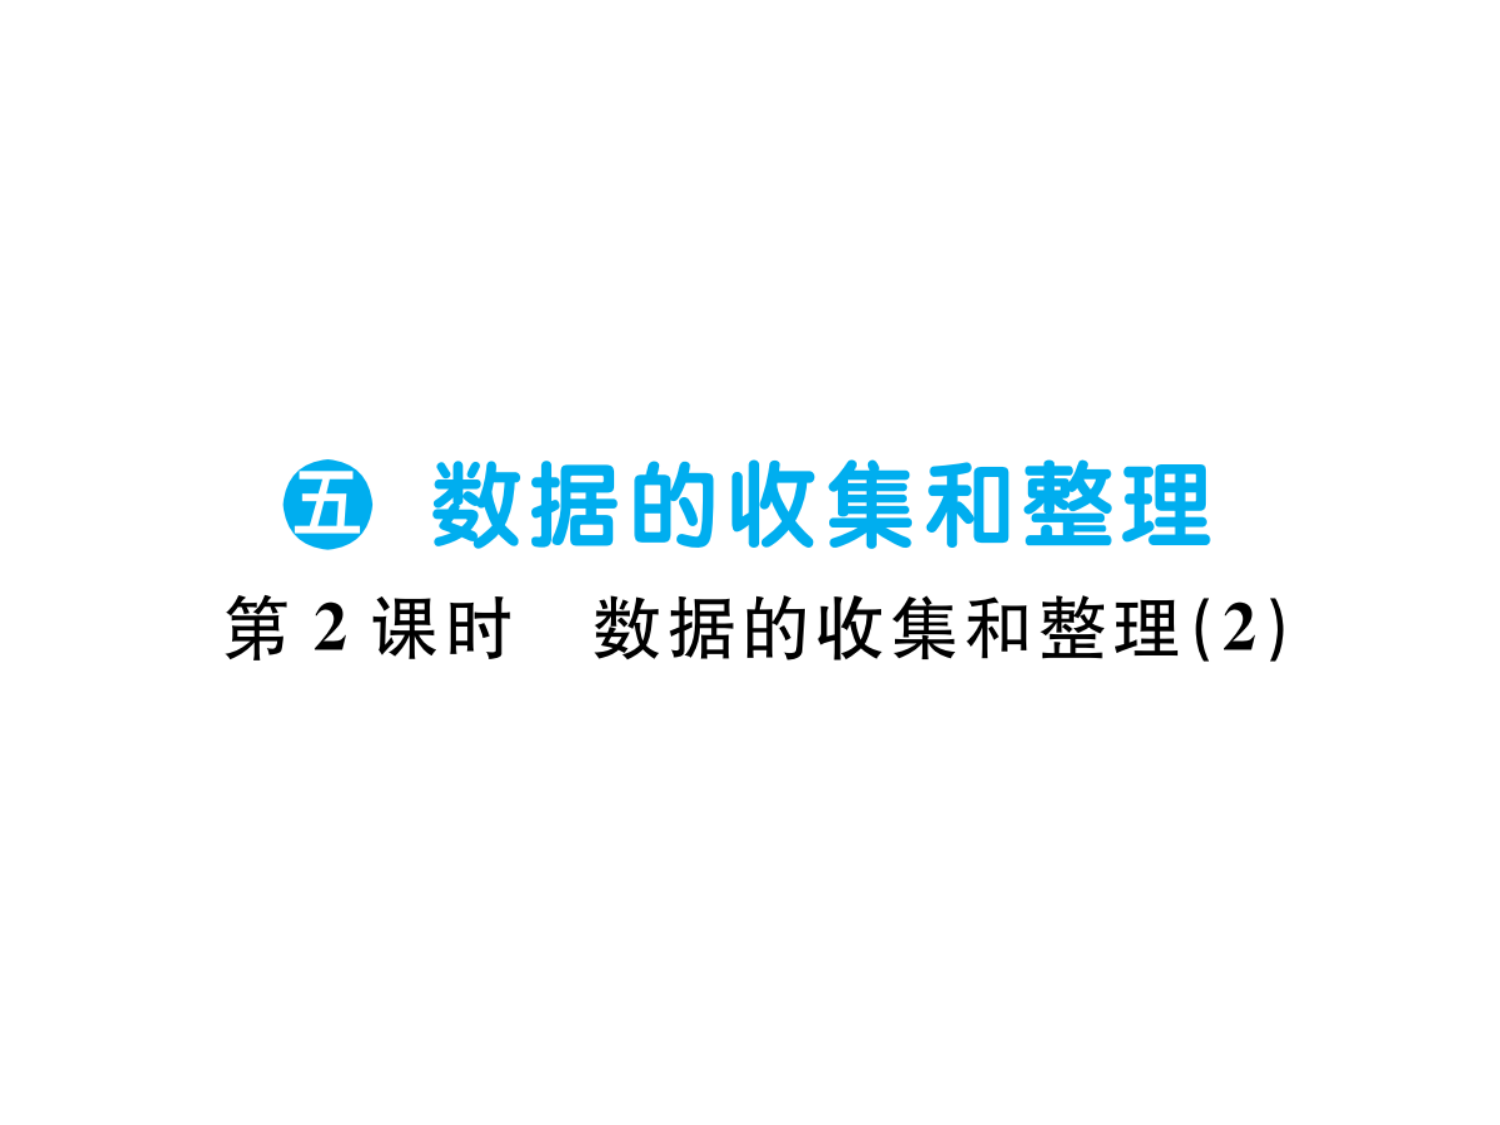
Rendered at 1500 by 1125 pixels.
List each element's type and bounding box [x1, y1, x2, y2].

picture [201, 574, 1299, 692]
picture [265, 443, 1241, 563]
